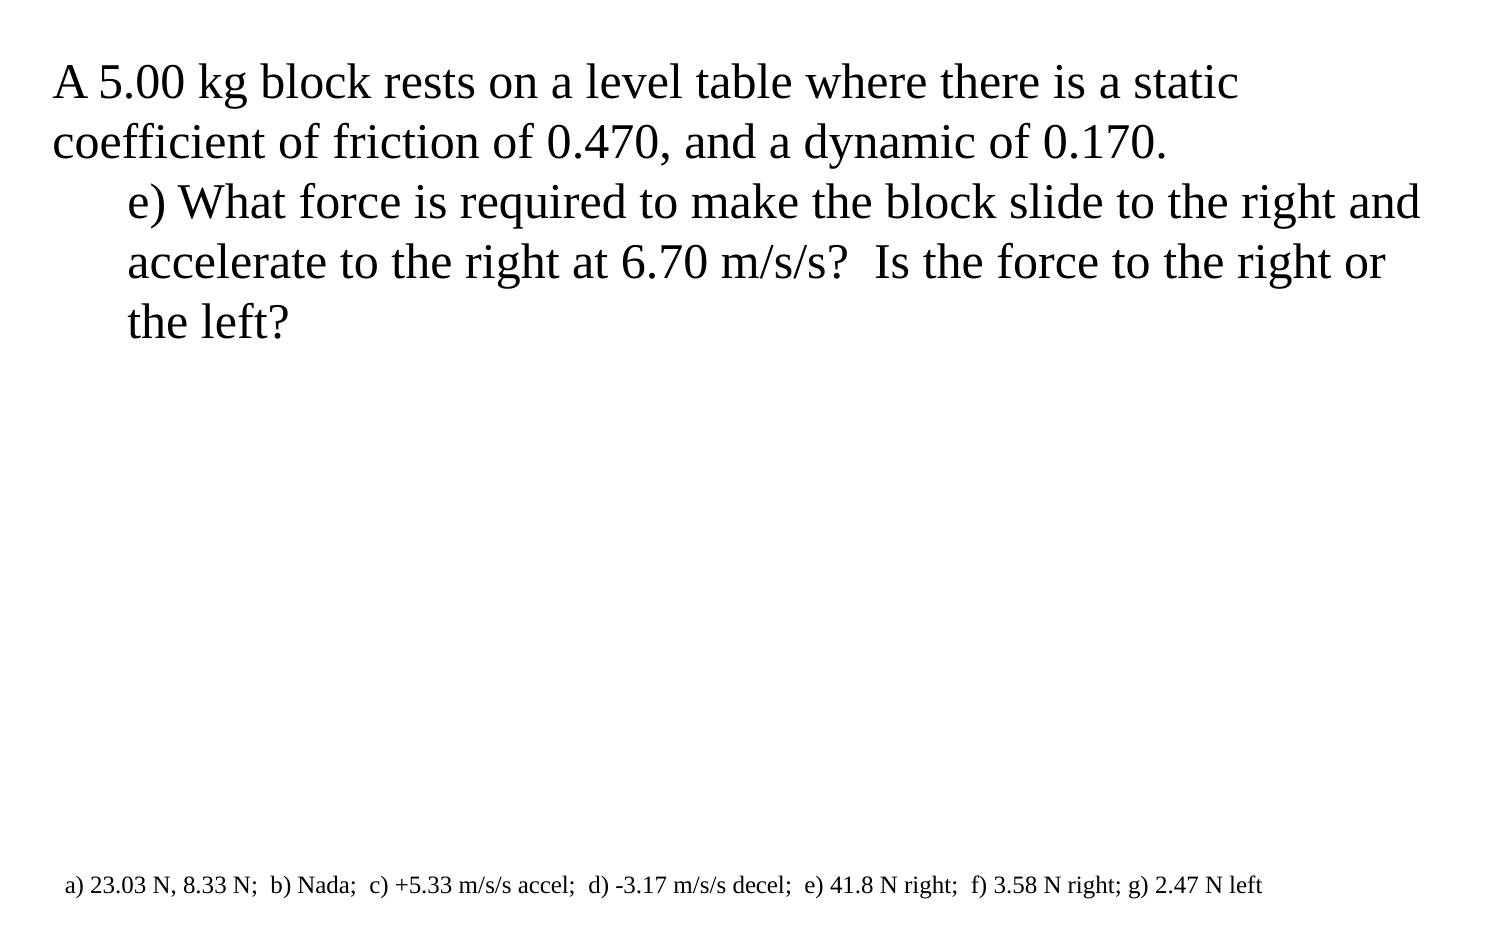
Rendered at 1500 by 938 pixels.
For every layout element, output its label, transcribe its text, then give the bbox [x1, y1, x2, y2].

text_box A 5.00 kg block rests on a level table where there is a static coefficient of friction of 0.470, and a dynamic of 0.170. e) What force is required to make the block slide to the right and accelerate to the right at 6.70 m/s/s? Is the force to the right or the left? [37, 41, 1463, 357]
text_box a) 23.03 N, 8.33 N; b) Nada; c) +5.33 m/s/s accel; d) -3.17 m/s/s decel; e) 41.8 N right; f) 3.58 N right; g) 2.47 N left [50, 860, 1457, 906]
